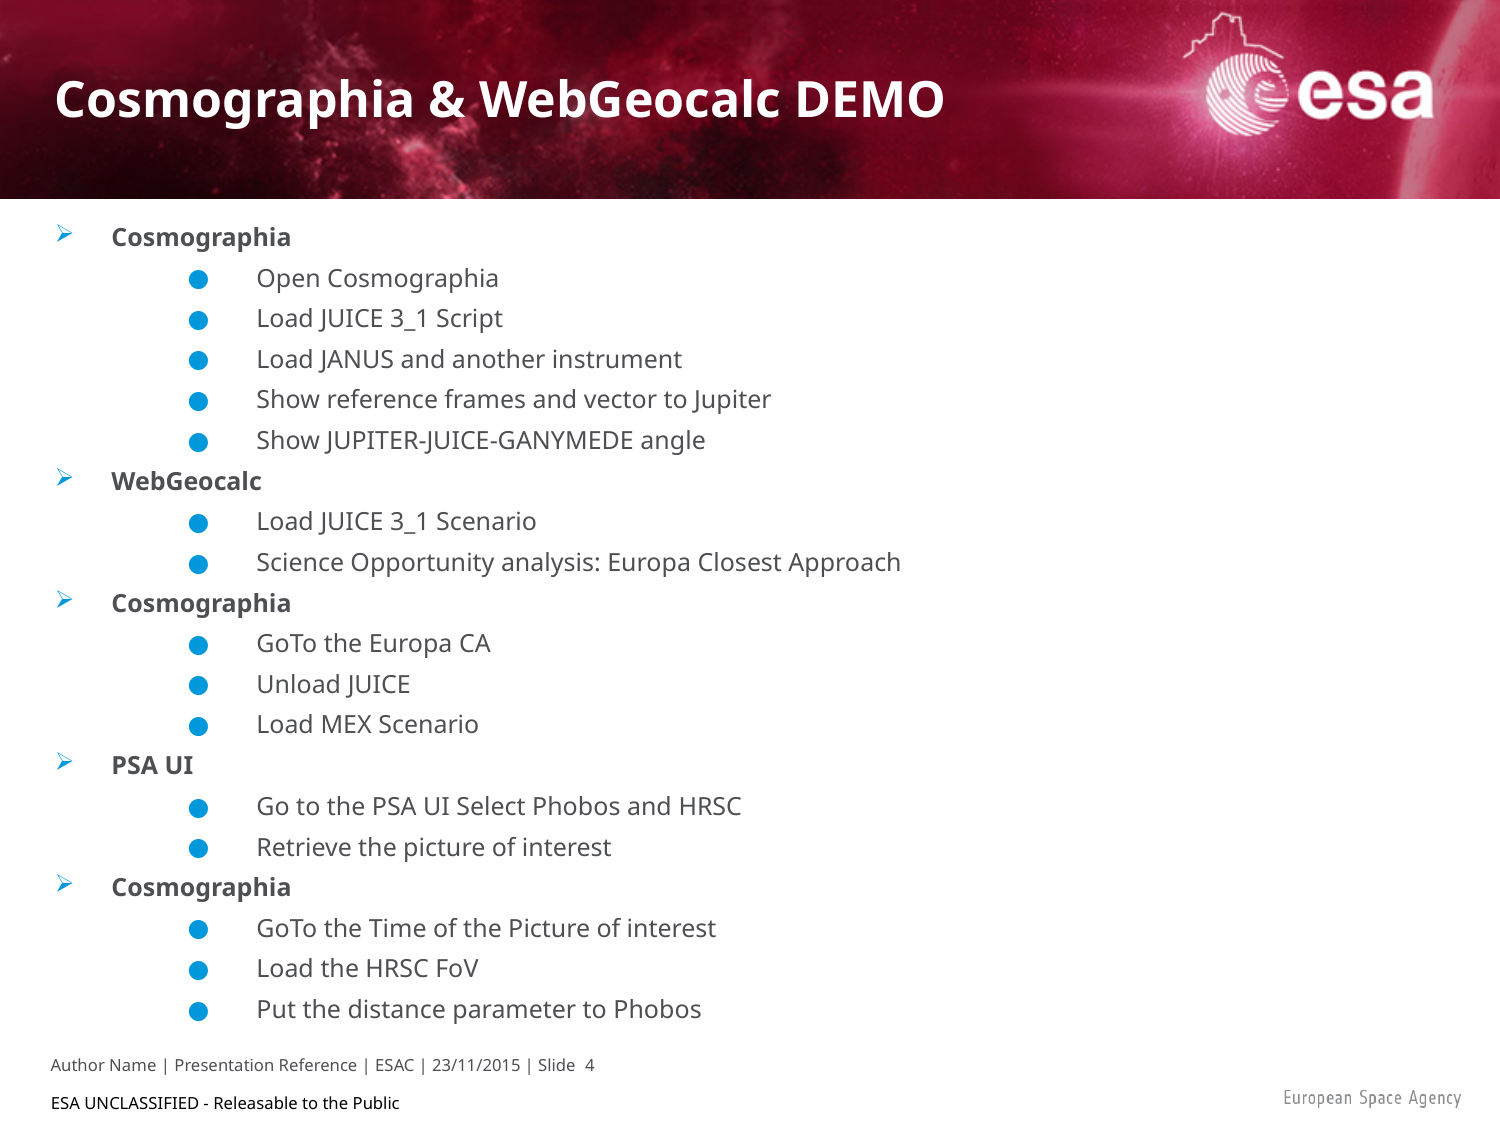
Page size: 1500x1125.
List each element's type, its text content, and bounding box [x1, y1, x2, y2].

picture [1264, 1082, 1500, 1121]
title Cosmographia & WebGeocalc DEMO [40, 59, 1105, 136]
list Cosmographia Open Cosmographia Load JUICE 3_1 Script Load JANUS and another instrument Show reference frames and vector to Jupiter Show JUPITER-JUICE-GANYMEDE angle WebGeocalc Load JUICE 3_1 Scenario Science Opportunity analysis: Europa Closest Approach Cosmographia GoTo the Europa CA Unload JUICE Load MEX Scenario PSA UI Go to the PSA UI Select Phobos and HRSC Retrieve the picture of interest Cosmographia GoTo the Time of the Picture of interest Load the HRSC FoV Put the distance parameter to Phobos [40, 208, 1471, 552]
picture [0, 0, 1500, 199]
